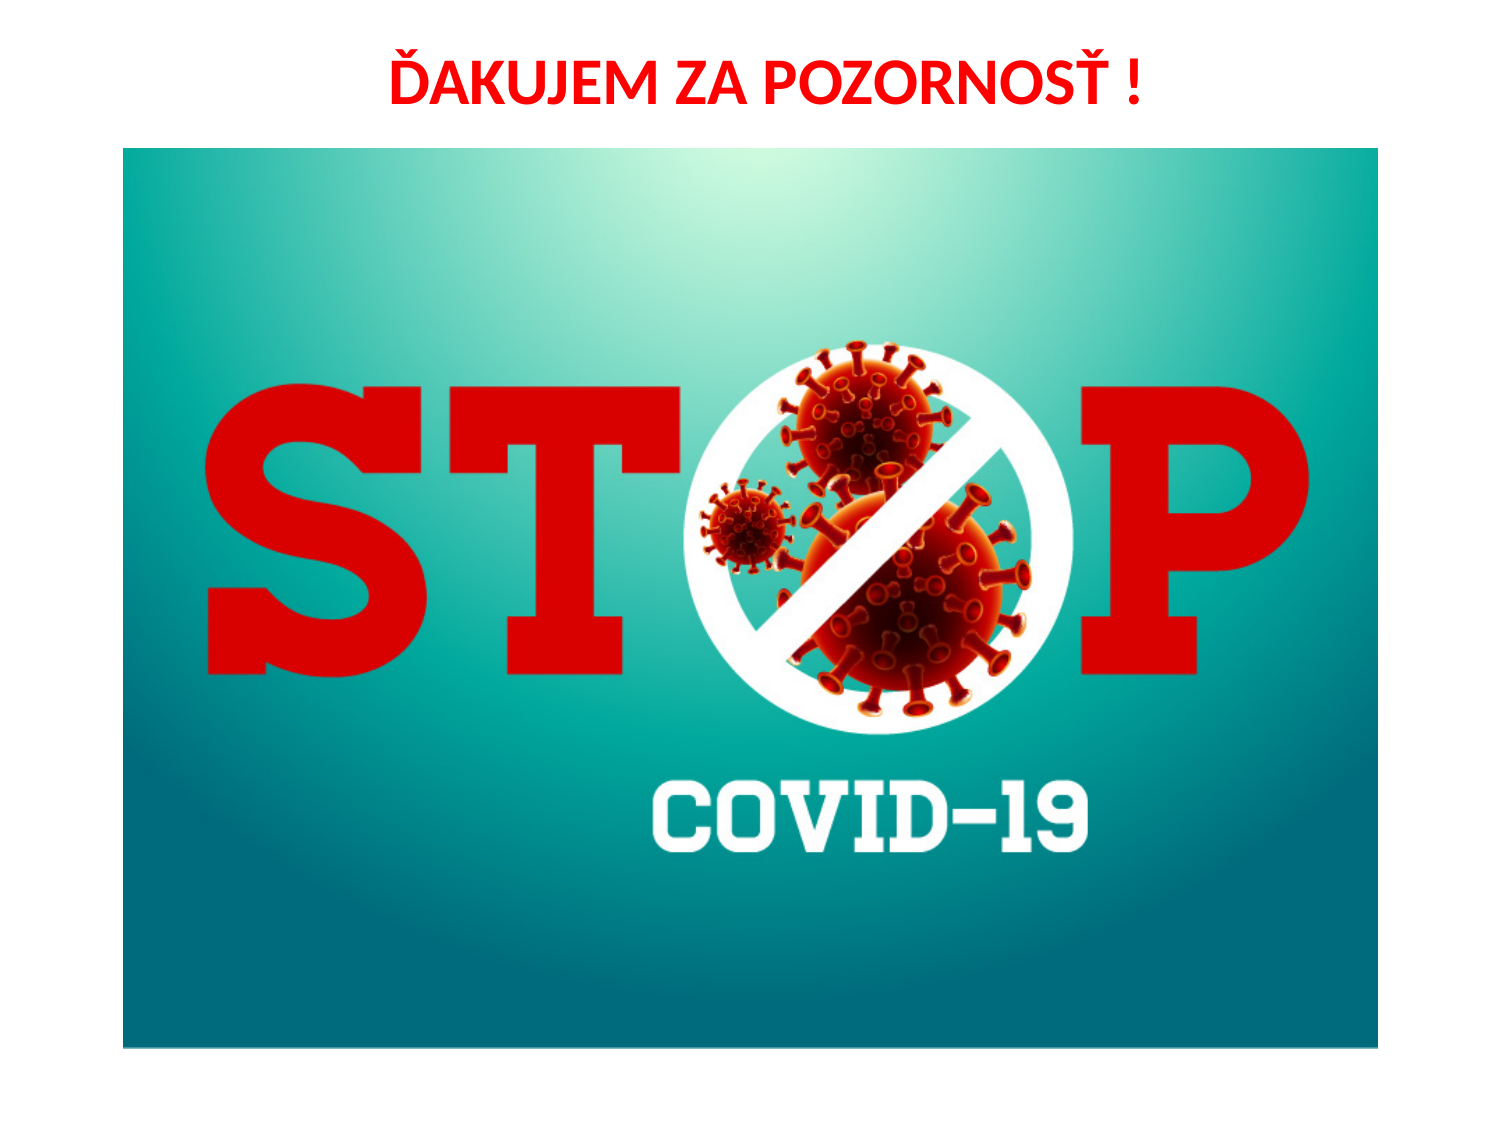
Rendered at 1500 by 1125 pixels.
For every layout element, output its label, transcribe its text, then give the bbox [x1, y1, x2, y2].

text_box ĎAKUJEM ZA POZORNOSŤ ! [351, 30, 1184, 126]
picture [123, 148, 1378, 1050]
